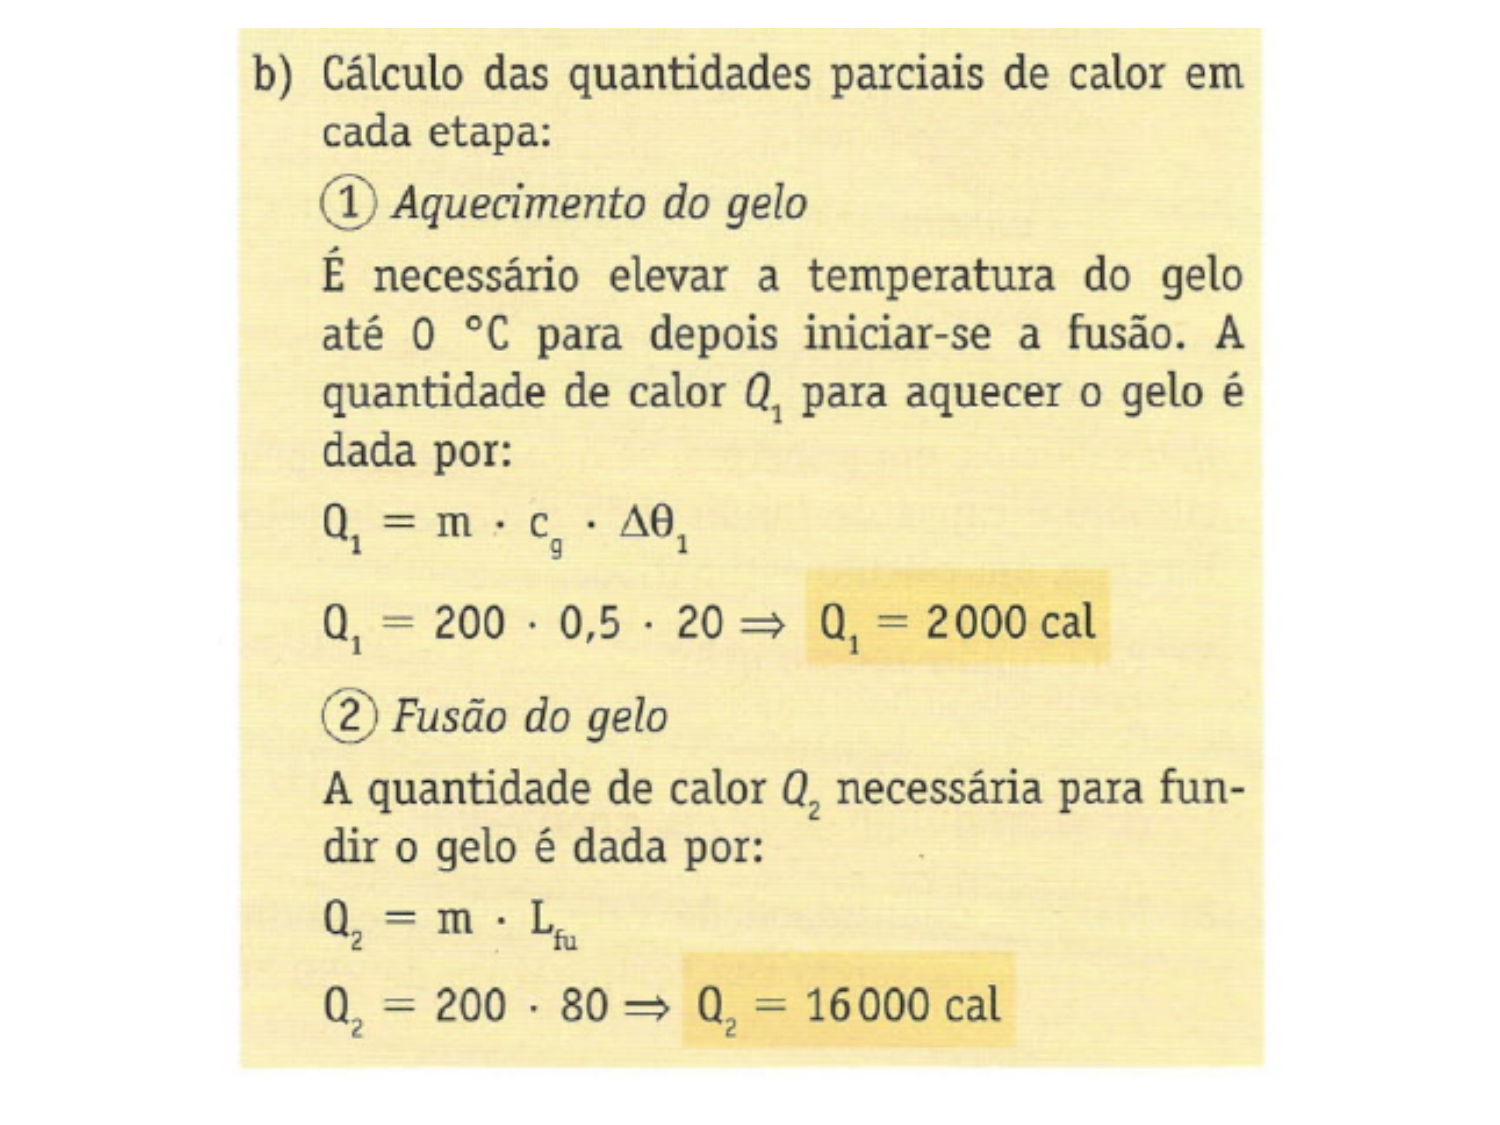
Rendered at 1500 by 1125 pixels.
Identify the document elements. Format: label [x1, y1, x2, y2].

picture [218, 28, 1282, 1097]
